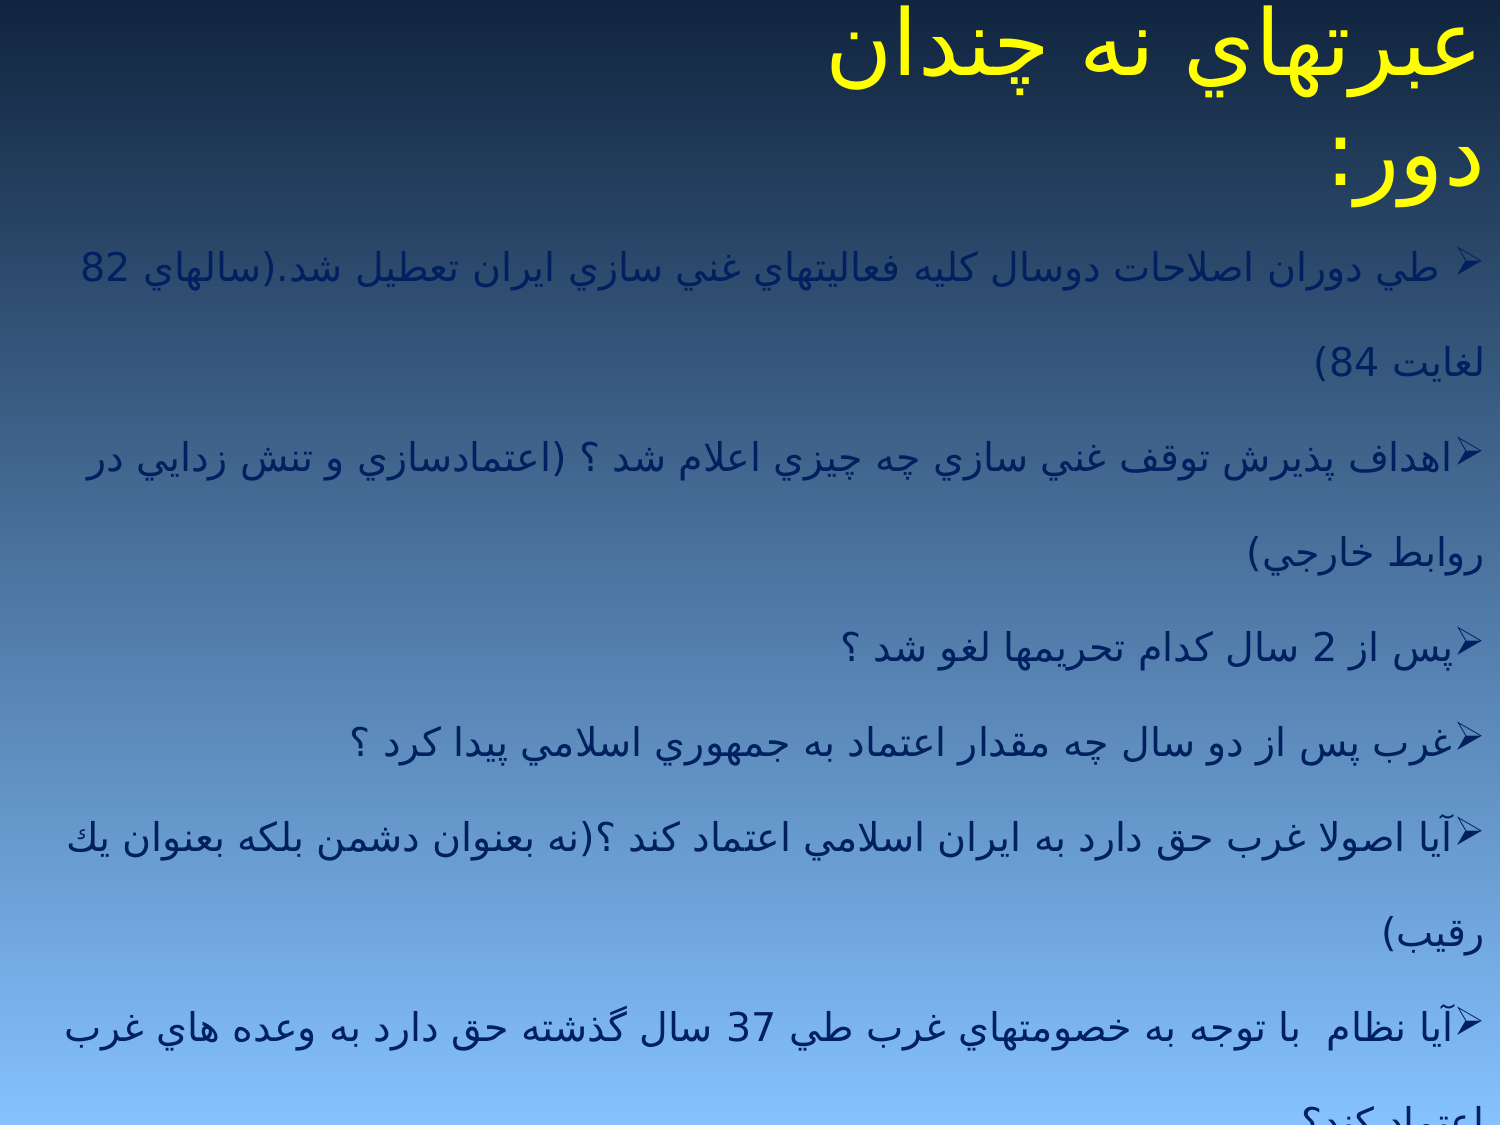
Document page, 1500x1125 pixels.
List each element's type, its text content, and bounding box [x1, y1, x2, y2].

title عبرتهاي نه چندان دور: [632, 0, 1500, 187]
text_box طي دوران اصلاحات دوسال كليه فعاليتهاي غني سازي ايران تعطيل شد.(سالهاي 82 لغايت 84) اهداف پذيرش توقف غني سازي چه چيزي اعلام شد ؟ (اعتمادسازي و تنش زدايي در روابط خارجي) پس از 2 سال كدام تحريمها لغو شد ؟ غرب پس از دو سال چه مقدار اعتماد به جمهوري اسلامي پيدا كرد ؟ آيا اصولا غرب حق دارد به ايران اسلامي اعتماد كند ؟(نه بعنوان دشمن بلكه بعنوان يك رقيب) آيا نظام با توجه به خصومتهاي غرب طي 37 سال گذشته حق دارد به وعده هاي غرب اعتماد كند؟ [0, 187, 1500, 1125]
